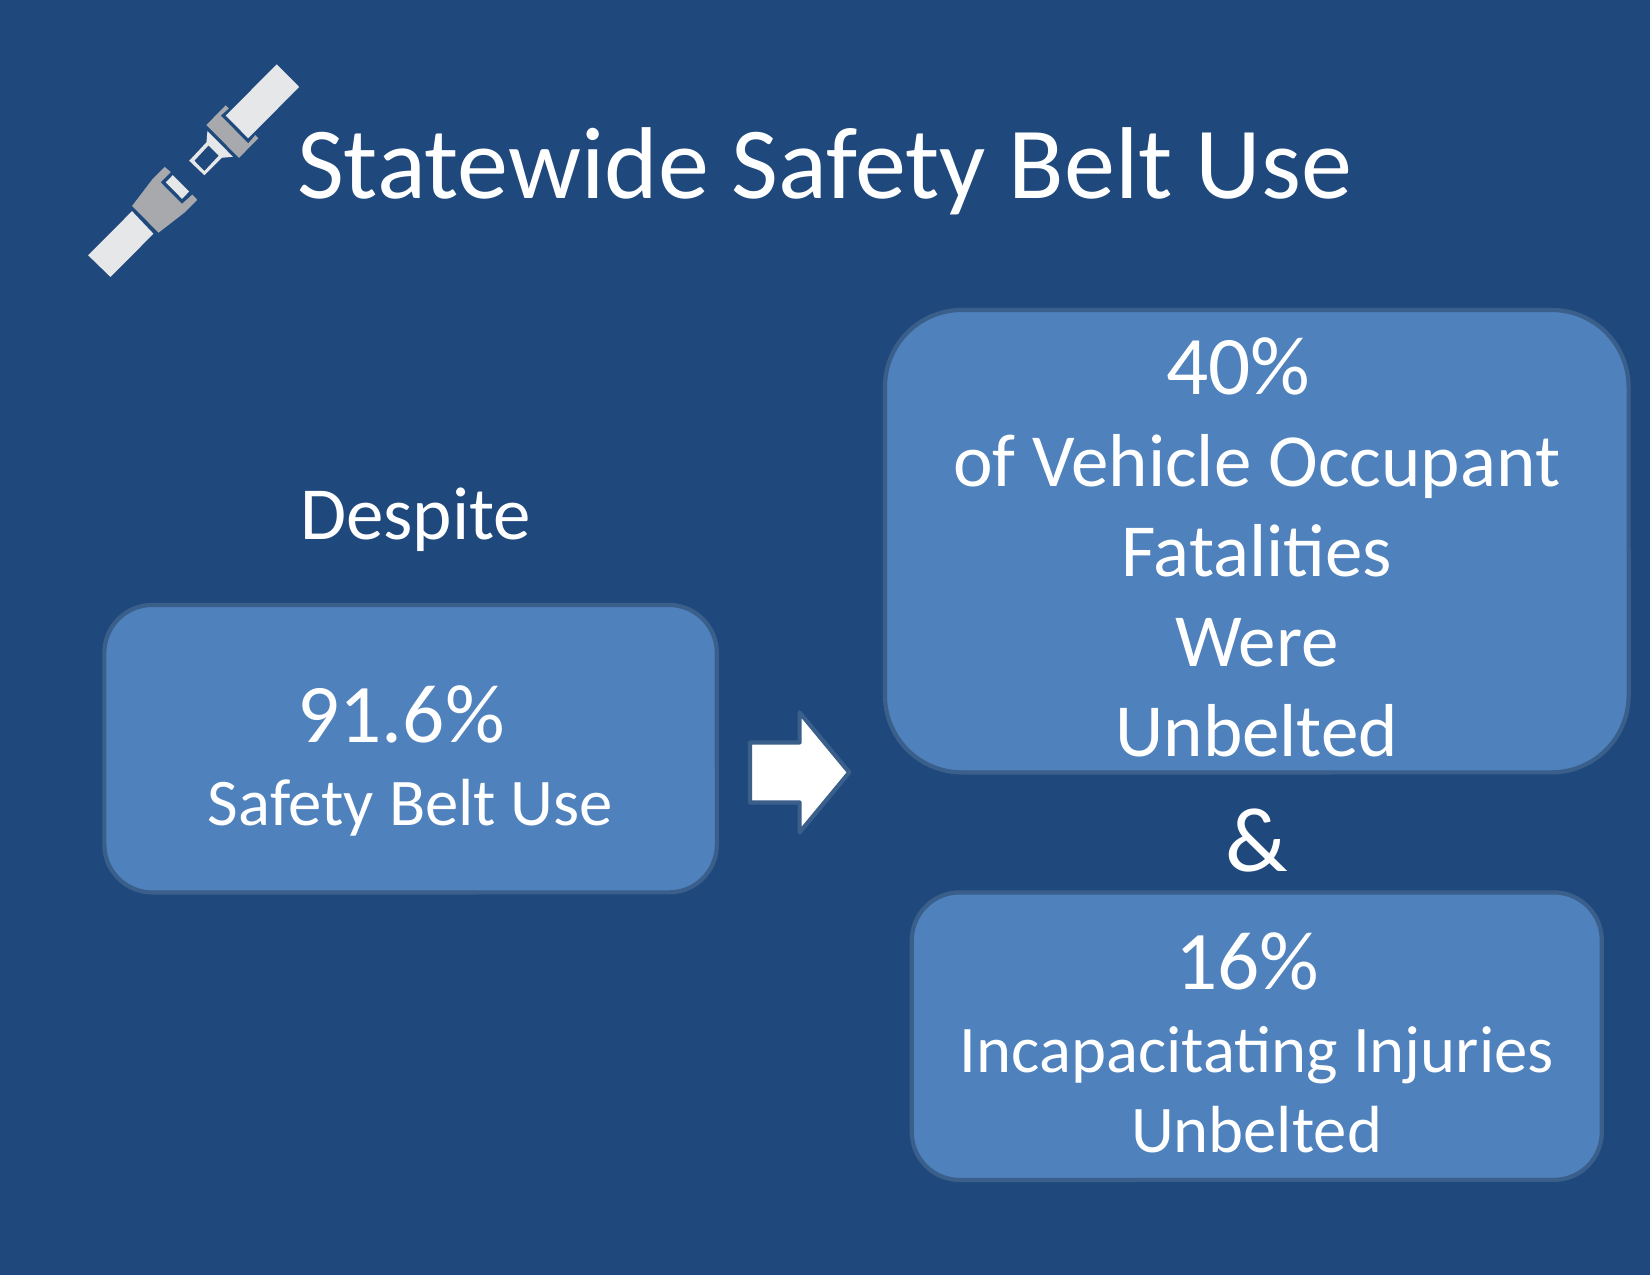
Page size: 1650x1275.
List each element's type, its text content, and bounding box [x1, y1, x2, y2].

text_box 40% of Vehicle Occupant Fatalities Were Unbelted [882, 307, 1631, 775]
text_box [87, 64, 300, 278]
text_box [747, 710, 851, 835]
text_box 16% Incapacitating Injuries Unbelted [909, 890, 1604, 1183]
text_box Despite [246, 457, 585, 563]
title Statewide Safety Belt Use [82, 51, 1568, 264]
text_box & [1136, 772, 1377, 898]
text_box 91.6% Safety Belt Use [102, 602, 719, 895]
